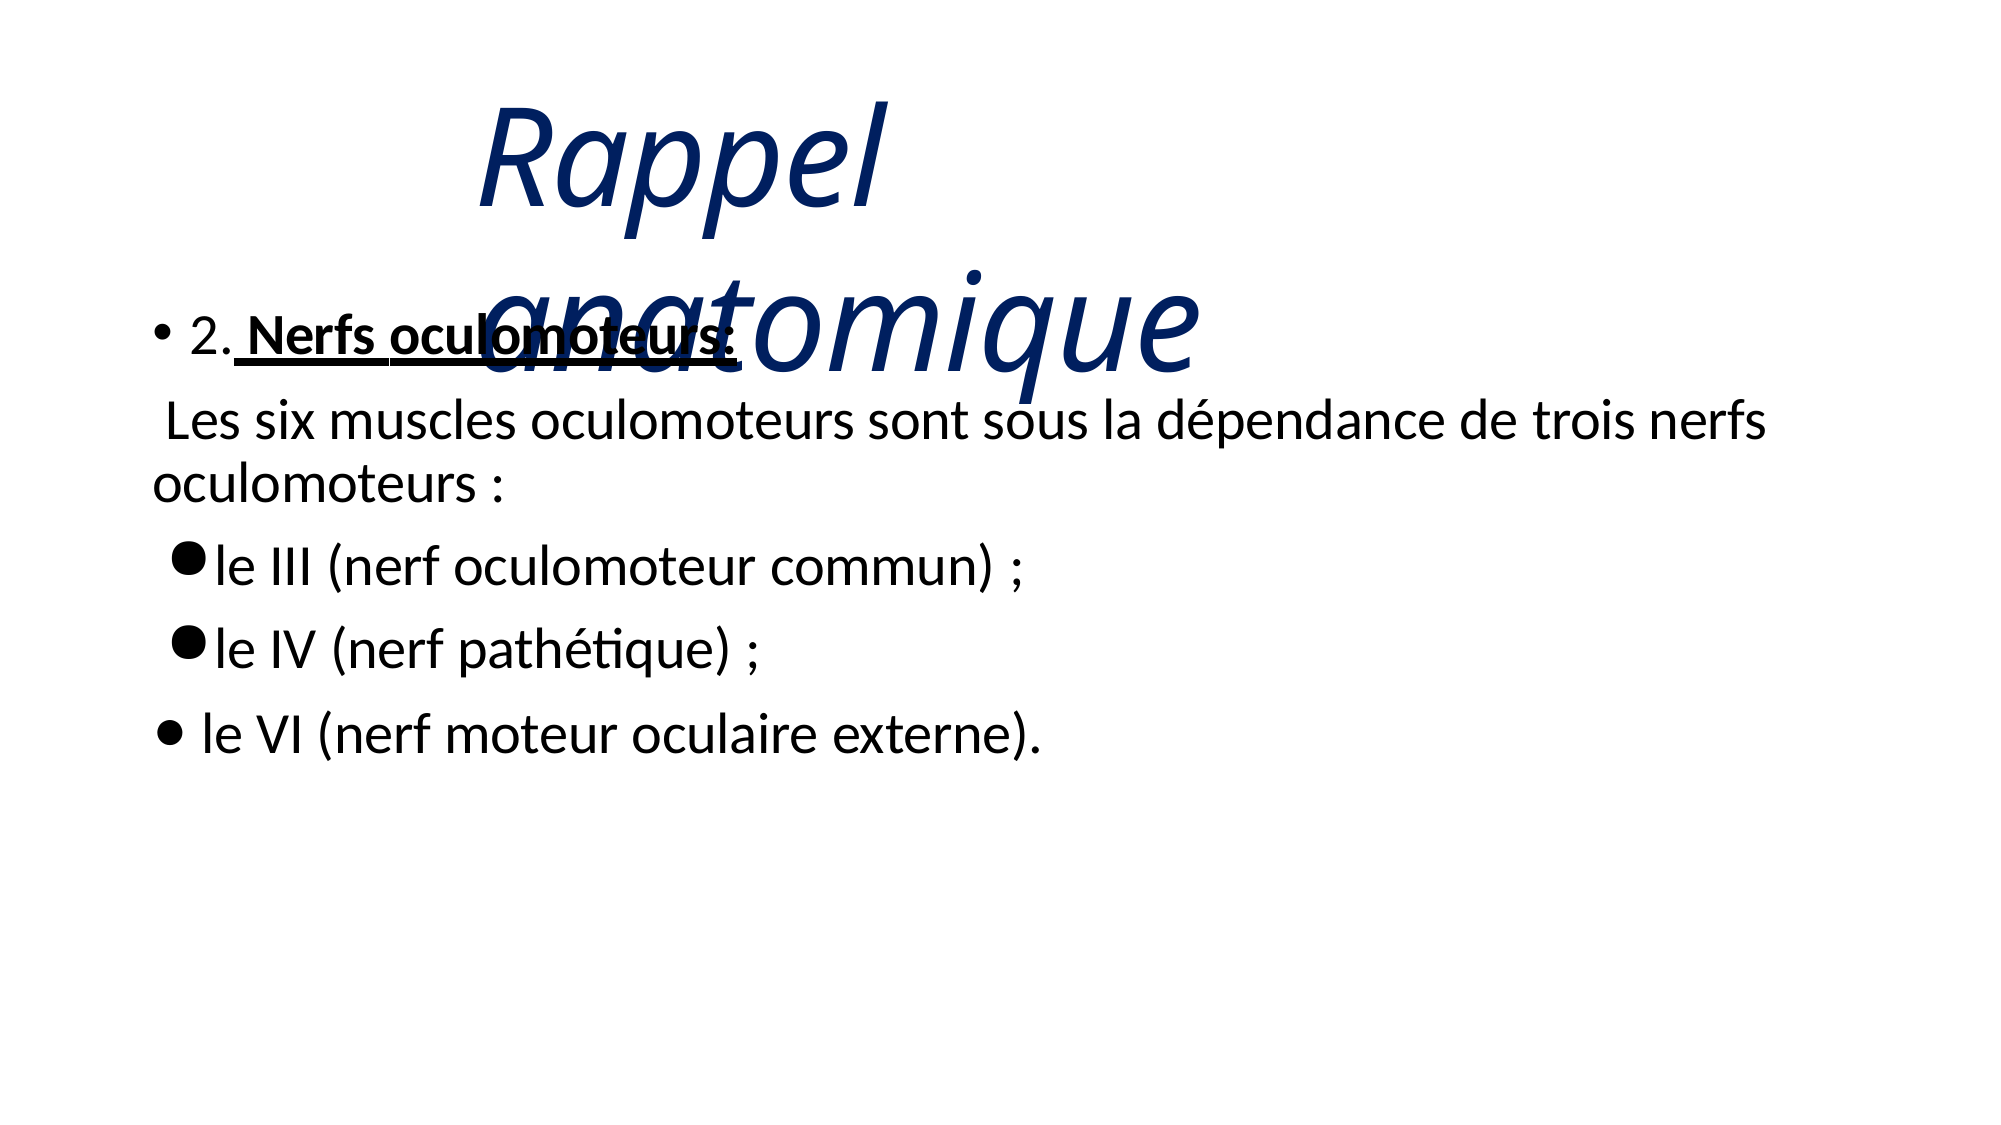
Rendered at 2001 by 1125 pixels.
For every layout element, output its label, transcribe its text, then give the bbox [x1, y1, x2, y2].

text_box 2. Nerfs oculomoteurs: Les six muscles oculomoteurs sont sous la dépendance de trois nerfs oculomoteurs : le III (nerf oculomoteur commun) ; le IV (nerf pathétique) ; le VI (nerf moteur oculaire externe). [150, 280, 1787, 765]
title Rappel anatomique [472, 67, 1559, 280]
